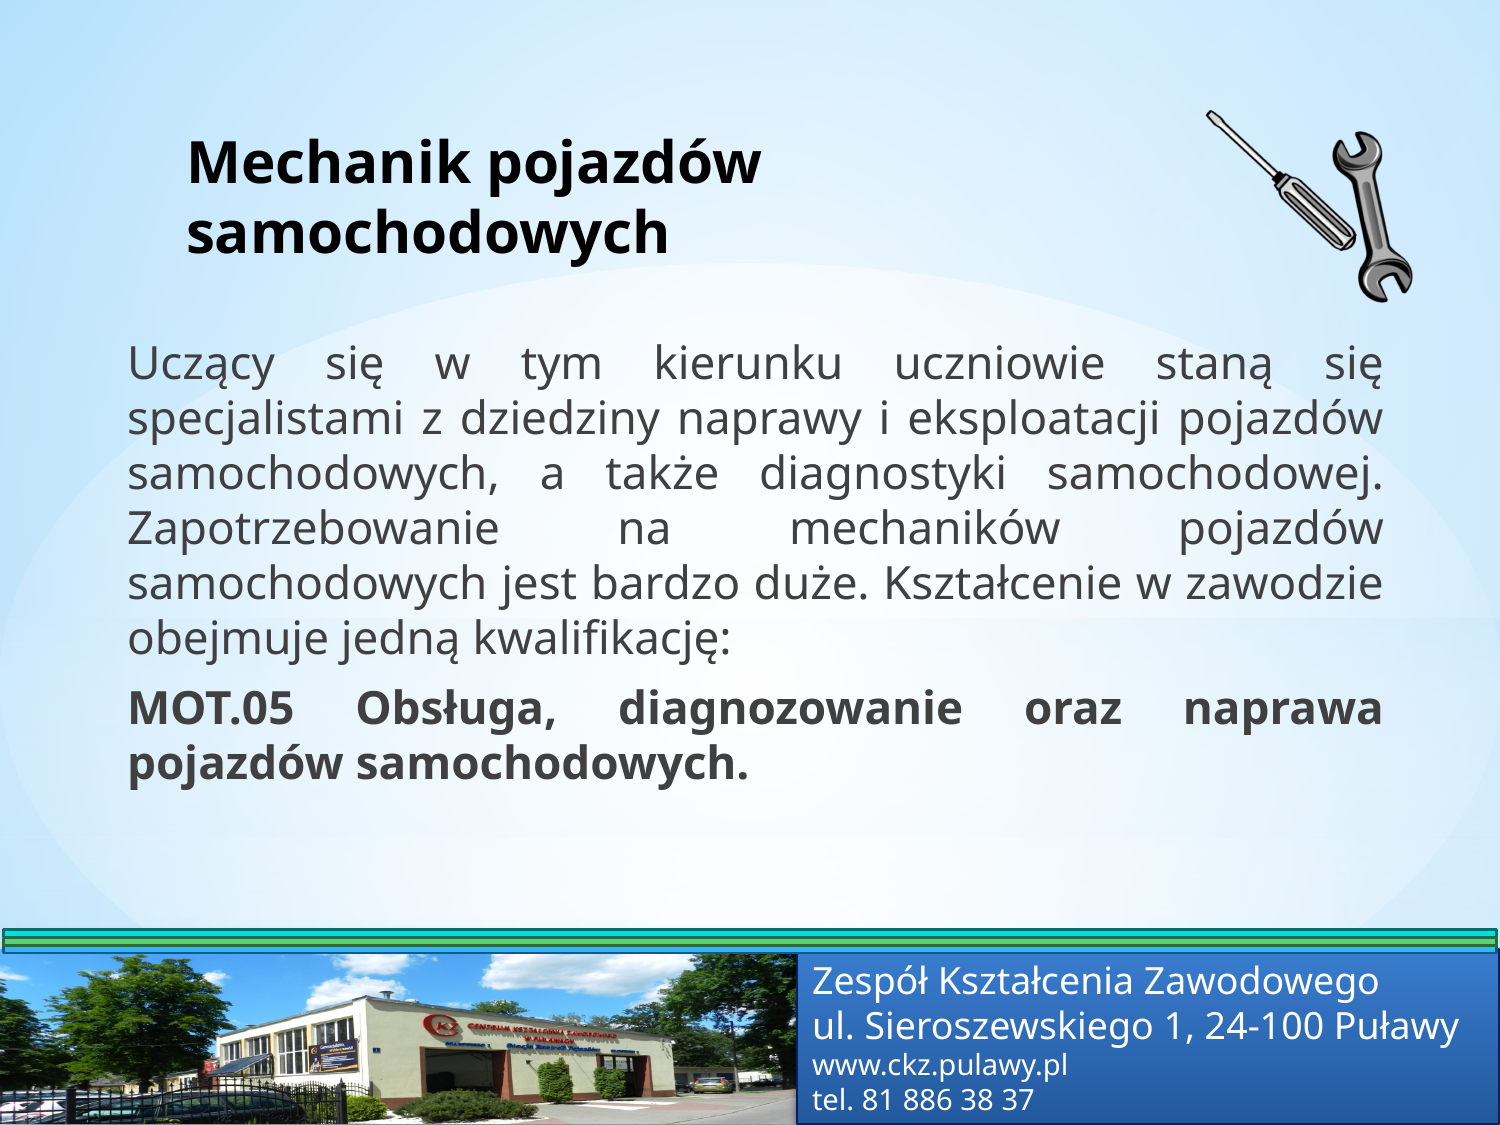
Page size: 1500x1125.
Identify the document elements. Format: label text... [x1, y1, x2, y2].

text_box Zespół Kształcenia Zawodowego ul. Sieroszewskiego 1, 24-100 Puławy www.ckz.pulawy.pl tel. 81 886 38 37 [801, 948, 1500, 1125]
text_box [2, 928, 1498, 937]
list Uczący się w tym kierunku uczniowie staną się specjalistami z dziedziny naprawy i eksploatacji pojazdów samochodowych, a także diagnostyki samochodowej. Zapotrzebowanie na mechaników pojazdów samochodowych jest bardzo duże. Kształcenie w zawodzie obejmuje jedną kwalifikację: MOT.05 Obsługa, diagnozowanie oraz naprawa pojazdów samochodowych. [112, 326, 1400, 811]
text_box [796, 947, 1498, 954]
text_box Mechanik pojazdów samochodowych [171, 117, 1211, 273]
picture [0, 949, 798, 1124]
picture [1206, 96, 1459, 309]
text_box [2, 937, 1498, 947]
